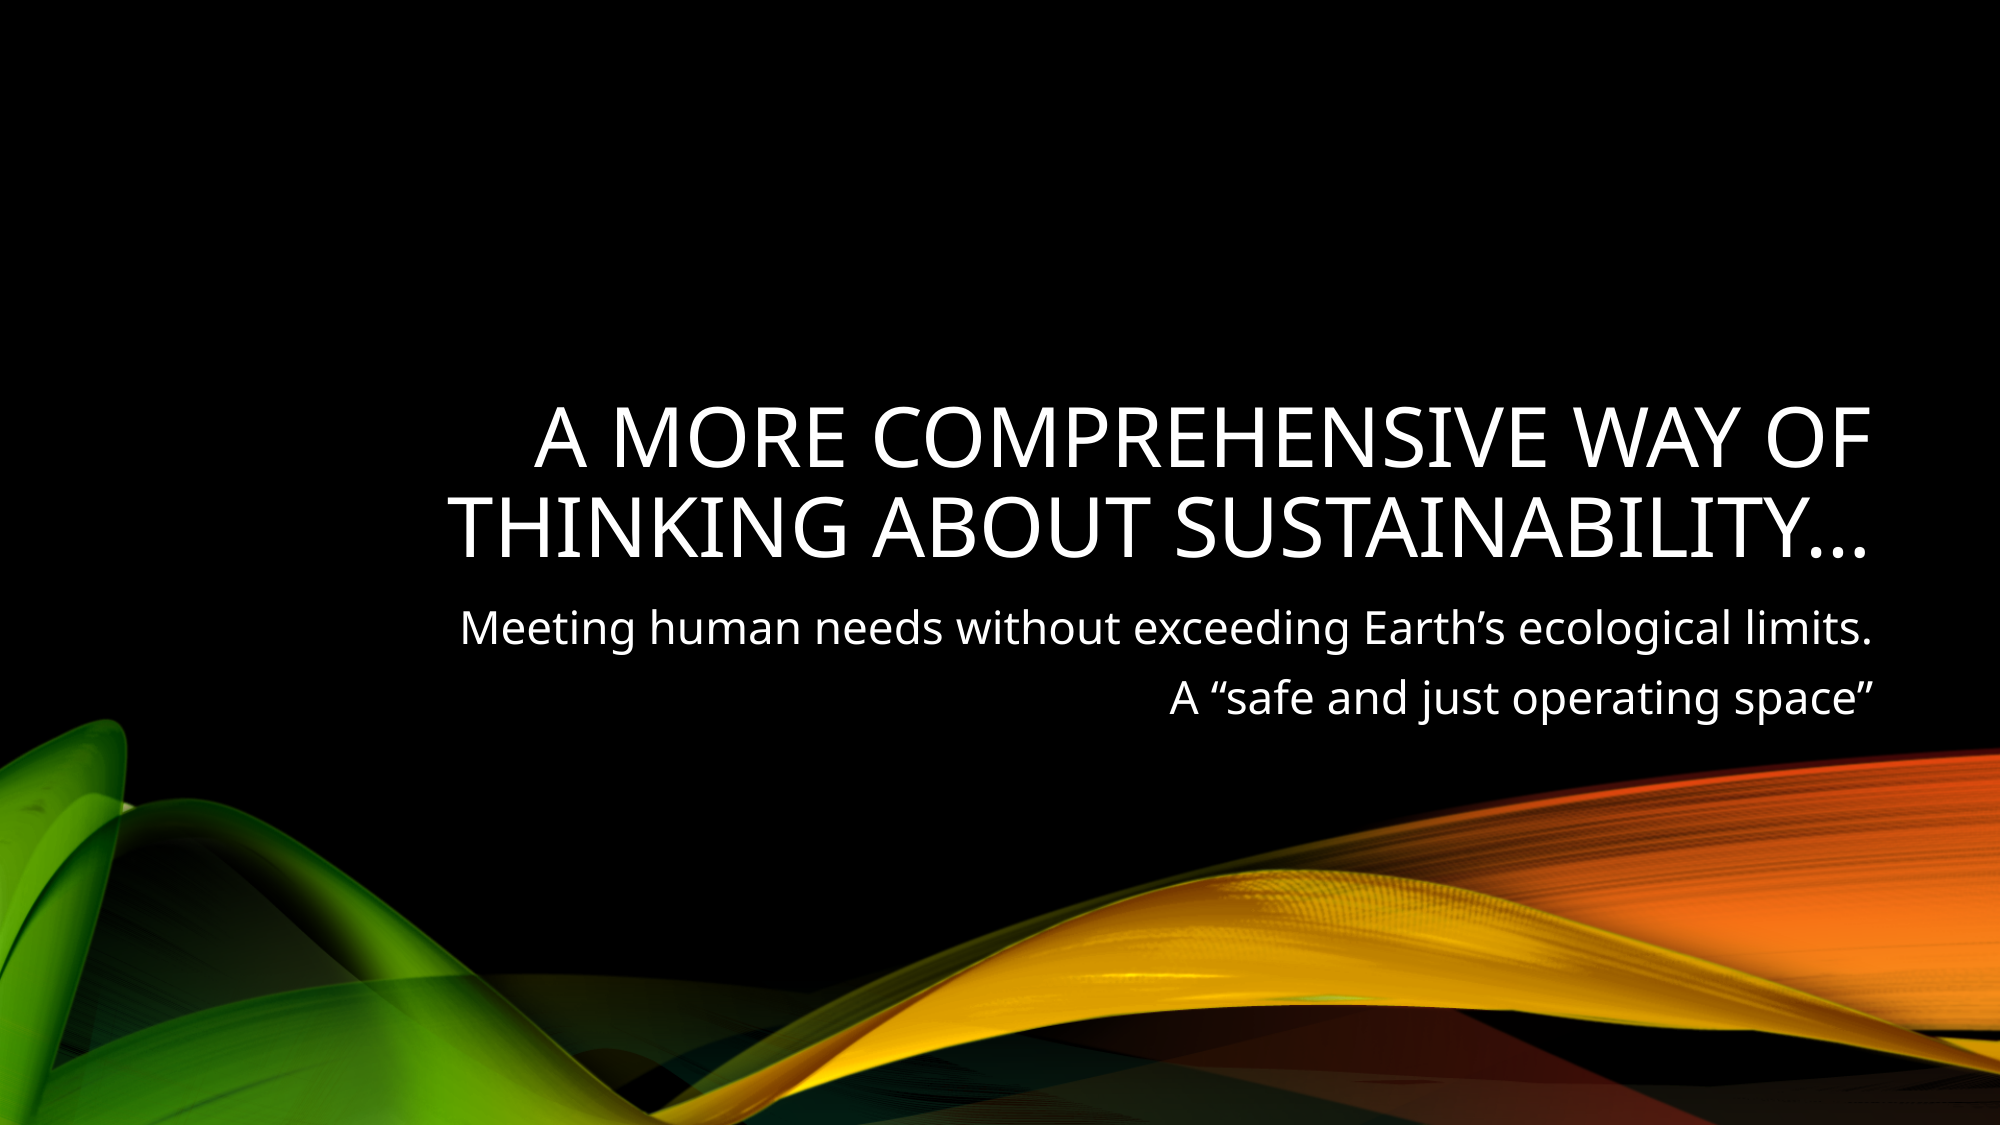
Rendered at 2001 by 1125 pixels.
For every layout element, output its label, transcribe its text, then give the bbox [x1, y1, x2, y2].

list Meeting human needs without exceeding Earth’s ecological limits. A “safe and just operating space” [168, 597, 1889, 755]
picture [0, 717, 2000, 1125]
title A more comprehensive way of thinking about sustainability… [112, 123, 1888, 584]
